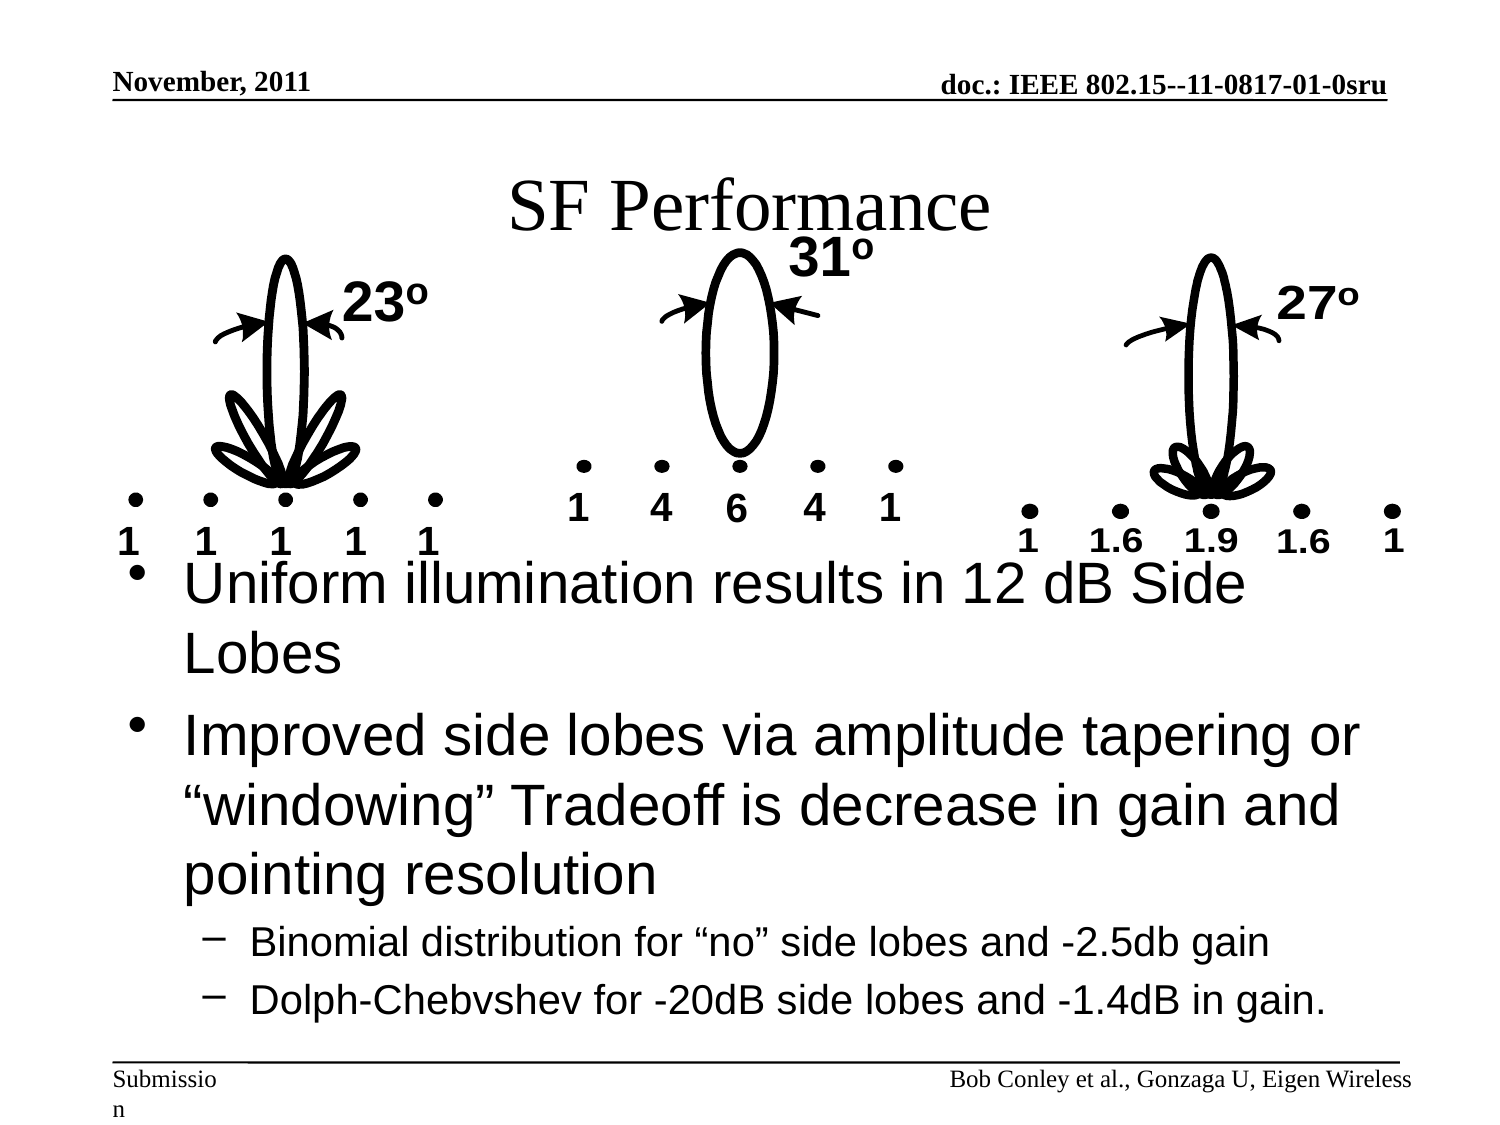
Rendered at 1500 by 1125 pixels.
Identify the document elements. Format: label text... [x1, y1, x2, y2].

picture [562, 212, 909, 540]
picture [112, 249, 448, 573]
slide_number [112, 61, 376, 98]
title SF Performance [112, 112, 1388, 288]
list Uniform illumination results in 12 dB Side Lobes Improved side lobes via amplitude tapering or “windowing” Tradeoff is decrease in gain and pointing resolution Binomial distribution for “no” side lobes and -2.5db gain Dolph-Chebvshev for -20dB side lobes and -1.4dB in gain. [112, 537, 1388, 1038]
picture [1012, 249, 1410, 569]
footer Bob Conley et al., Gonzaga U, Eigen Wireless [899, 1061, 1413, 1093]
